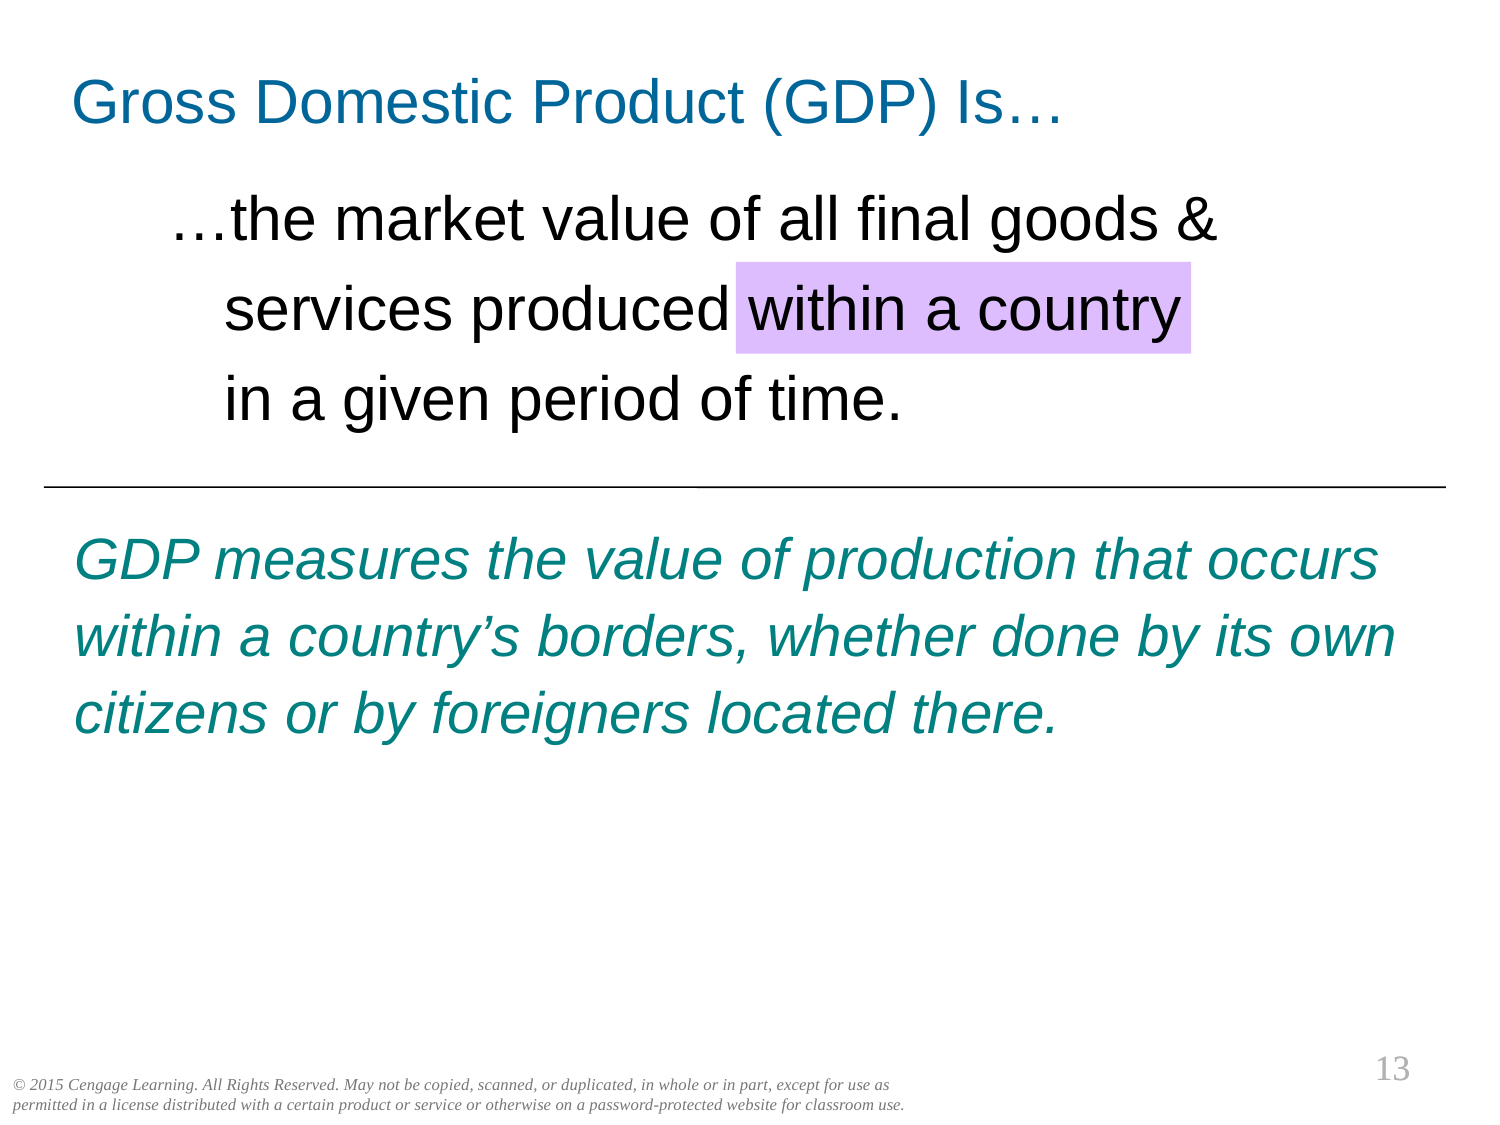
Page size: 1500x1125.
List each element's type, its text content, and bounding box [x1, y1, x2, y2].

title Gross Domestic Product (GDP) Is… [56, 53, 1436, 144]
list …the market value of all final goods & services produced within a country in a given period of time. [153, 155, 1398, 464]
text_box GDP measures the value of production that occurs within a country’s borders, whether done by its own citizens or by foreigners located there. [59, 507, 1433, 1010]
